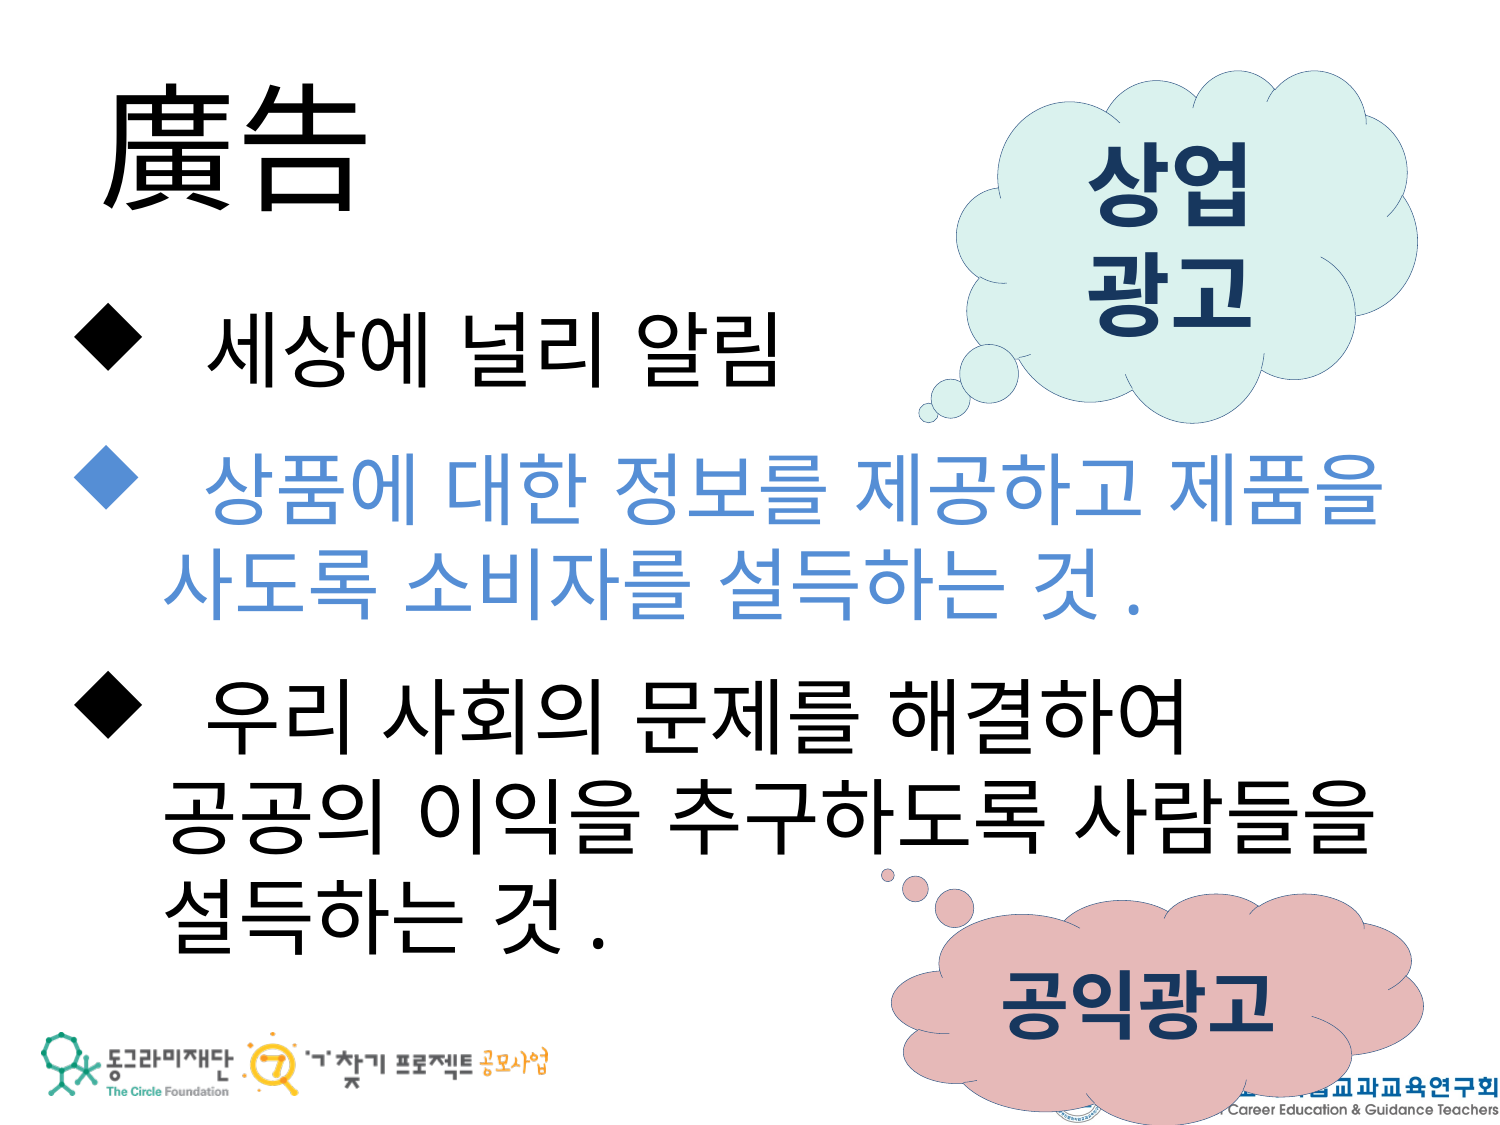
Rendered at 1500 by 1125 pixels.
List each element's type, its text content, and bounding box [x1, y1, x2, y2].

text_box 세상에 널리 알림 [994, 369, 1142, 406]
text_box 세상에 널리 알림 [53, 290, 976, 406]
text_box 상품에 대한 정보를 제공하고 제품을 사도록 소비자를 설득하는 것. [53, 432, 1447, 638]
text_box 세상에 널리 알림 [1243, 362, 1341, 406]
text_box 廣告 [84, 54, 390, 235]
text_box 상업 광고 [916, 68, 1420, 426]
picture [1200, 1067, 1500, 1124]
text_box 공익광고 [900, 874, 931, 904]
picture [41, 1032, 548, 1096]
text_box 공익광고 [879, 866, 897, 884]
text_box 우리 사회의 문제를 해결하여 공공의 이익을 추구하도록 사람들을 설득하는 것. [53, 657, 1447, 973]
text_box 공익광고 [889, 886, 1426, 1125]
picture [1046, 1107, 1127, 1124]
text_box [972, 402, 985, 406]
